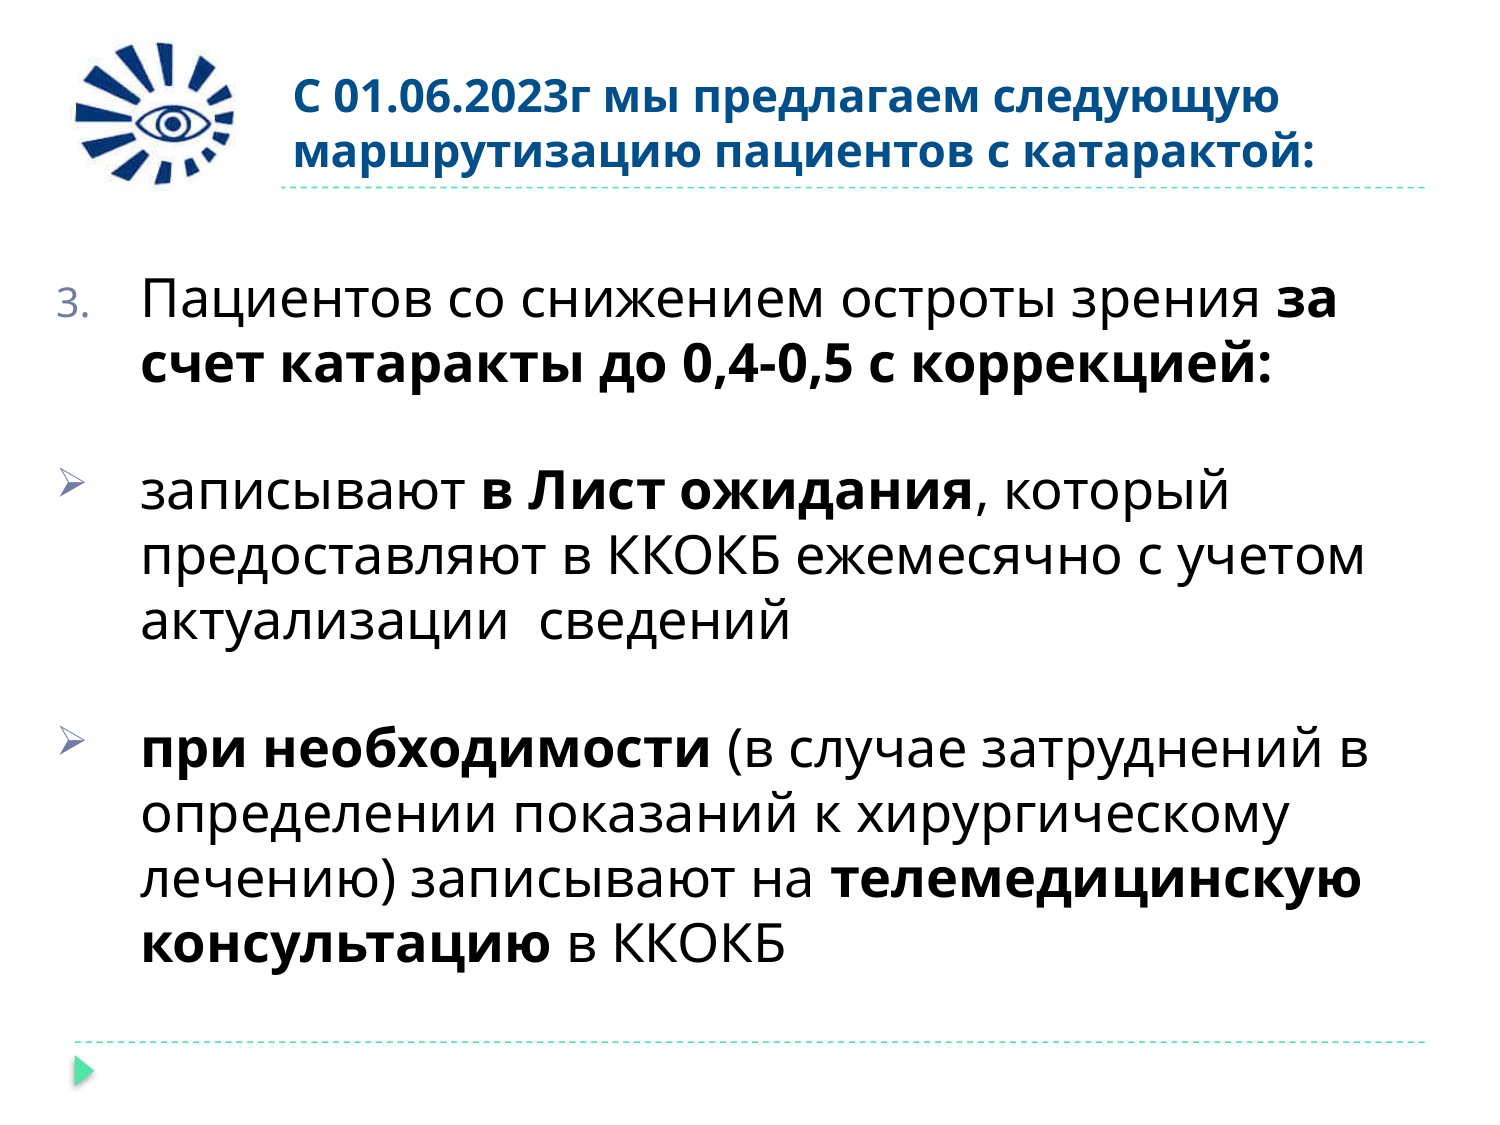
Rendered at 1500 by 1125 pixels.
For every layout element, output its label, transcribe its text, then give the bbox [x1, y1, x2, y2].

picture [23, 23, 282, 244]
list Пациентов со снижением остроты зрения за счет катаракты до 0,4-0,5 с коррекцией: записывают в Лист ожидания, который предоставляют в ККОКБ ежемесячно с учетом актуализации сведений при необходимости (в случае затруднений в определении показаний к хирургическому лечению) записывают на телемедицинскую консультацию в ККОКБ [41, 255, 1412, 1055]
title С 01.06.2023г мы предлагаем следующую маршрутизацию пациентов с катарактой: [287, 42, 1433, 185]
